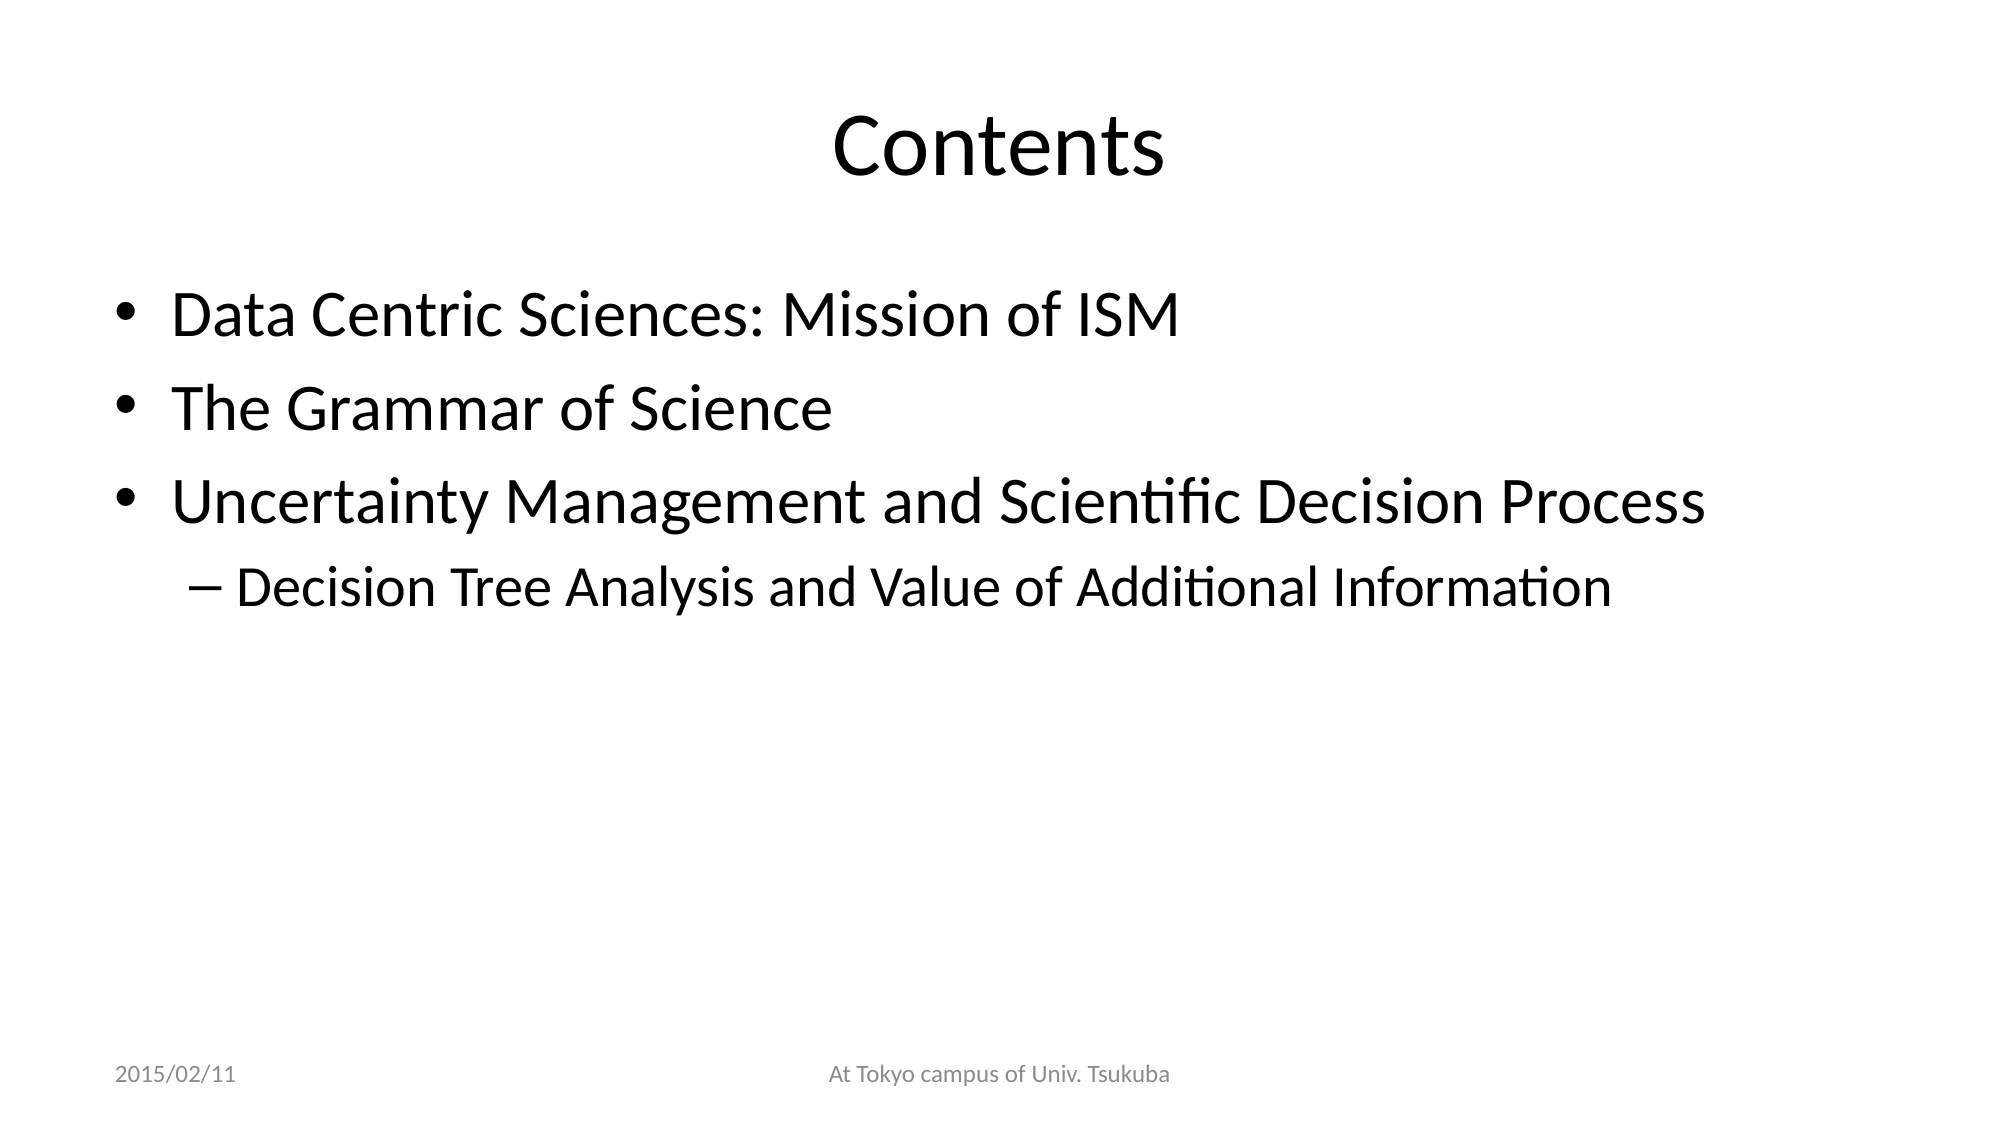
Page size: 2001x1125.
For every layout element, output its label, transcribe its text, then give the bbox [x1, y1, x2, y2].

footer At Tokyo campus of Univ. Tsukuba [683, 1042, 1317, 1103]
list Data Centric Sciences: Mission of ISM The Grammar of Science Uncertainty Management and Scientific Decision Process Decision Tree Analysis and Value of Additional Information [99, 262, 1900, 1005]
title Contents [99, 45, 1900, 233]
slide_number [99, 1042, 567, 1103]
